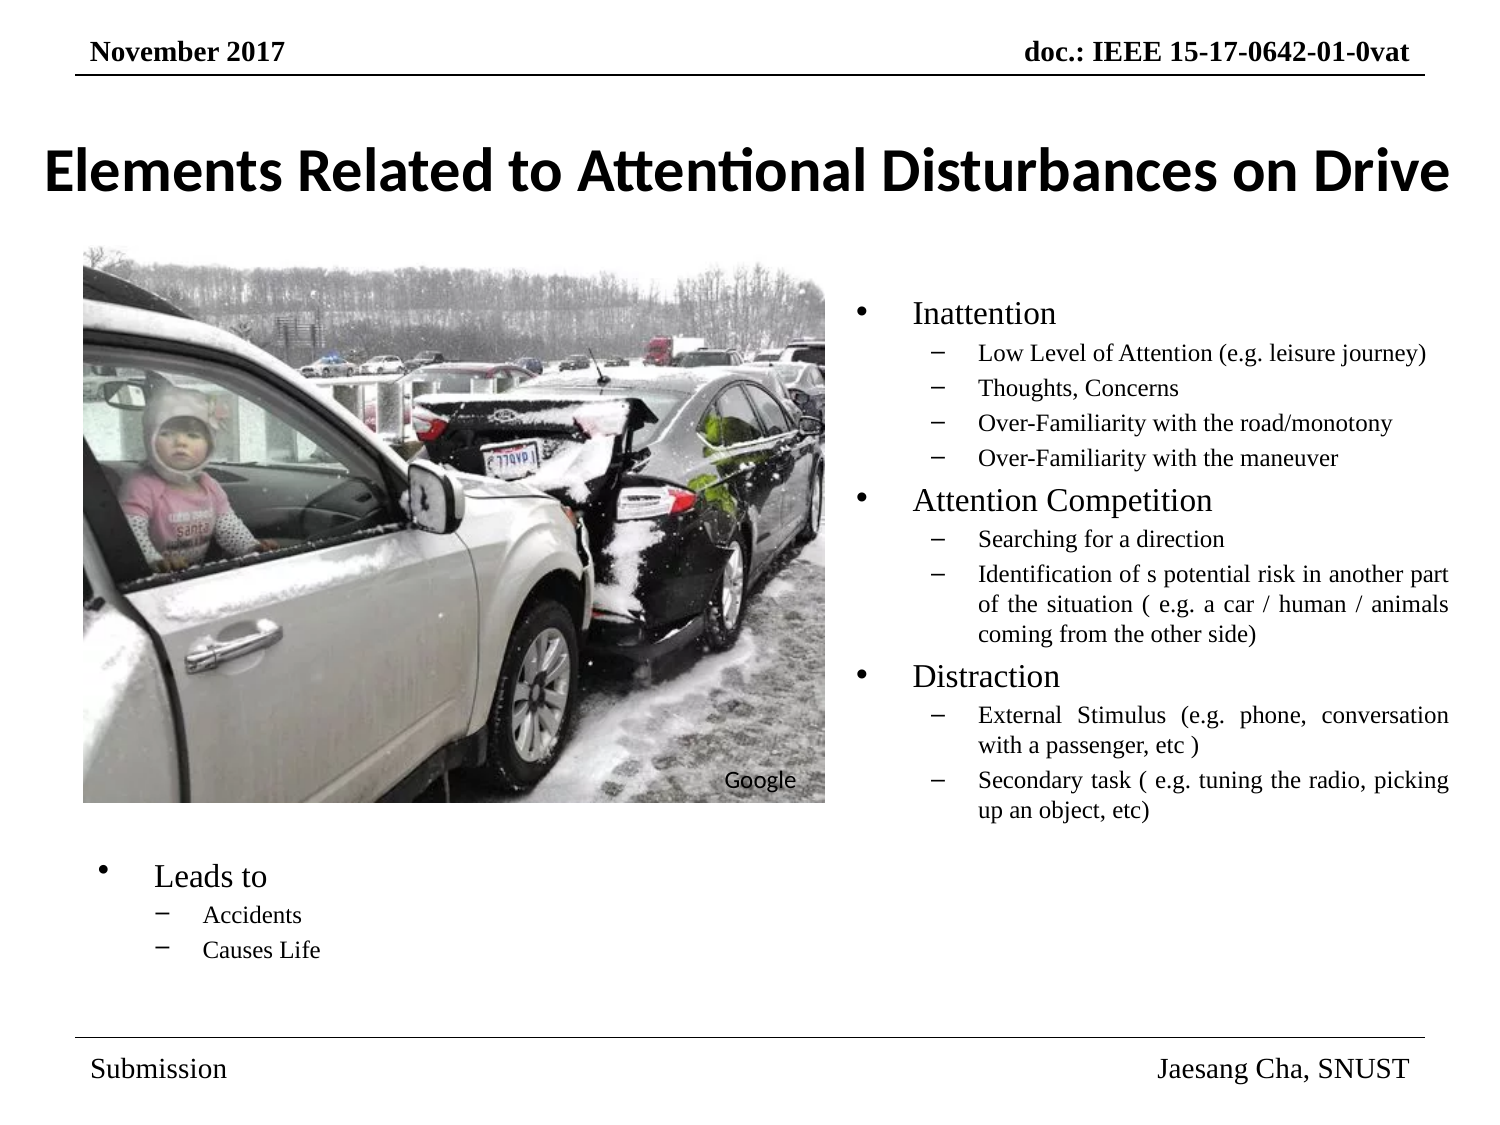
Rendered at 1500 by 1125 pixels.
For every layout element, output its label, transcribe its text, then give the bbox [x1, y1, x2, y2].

title Elements Related to Attentional Disturbances on Drive [11, 110, 1487, 223]
picture [82, 245, 825, 803]
list Inattention Low Level of Attention (e.g. leisure journey) Thoughts, Concerns Over-Familiarity with the road/monotony Over-Familiarity with the maneuver Attention Competition Searching for a direction Identification of s potential risk in another part of the situation ( e.g. a car / human / animals coming from the other side) Distraction External Stimulus (e.g. phone, conversation with a passenger, etc ) Secondary task ( e.g. tuning the radio, picking up an object, etc) [841, 283, 1465, 975]
text_box Leads to Accidents Causes Life [83, 846, 809, 972]
